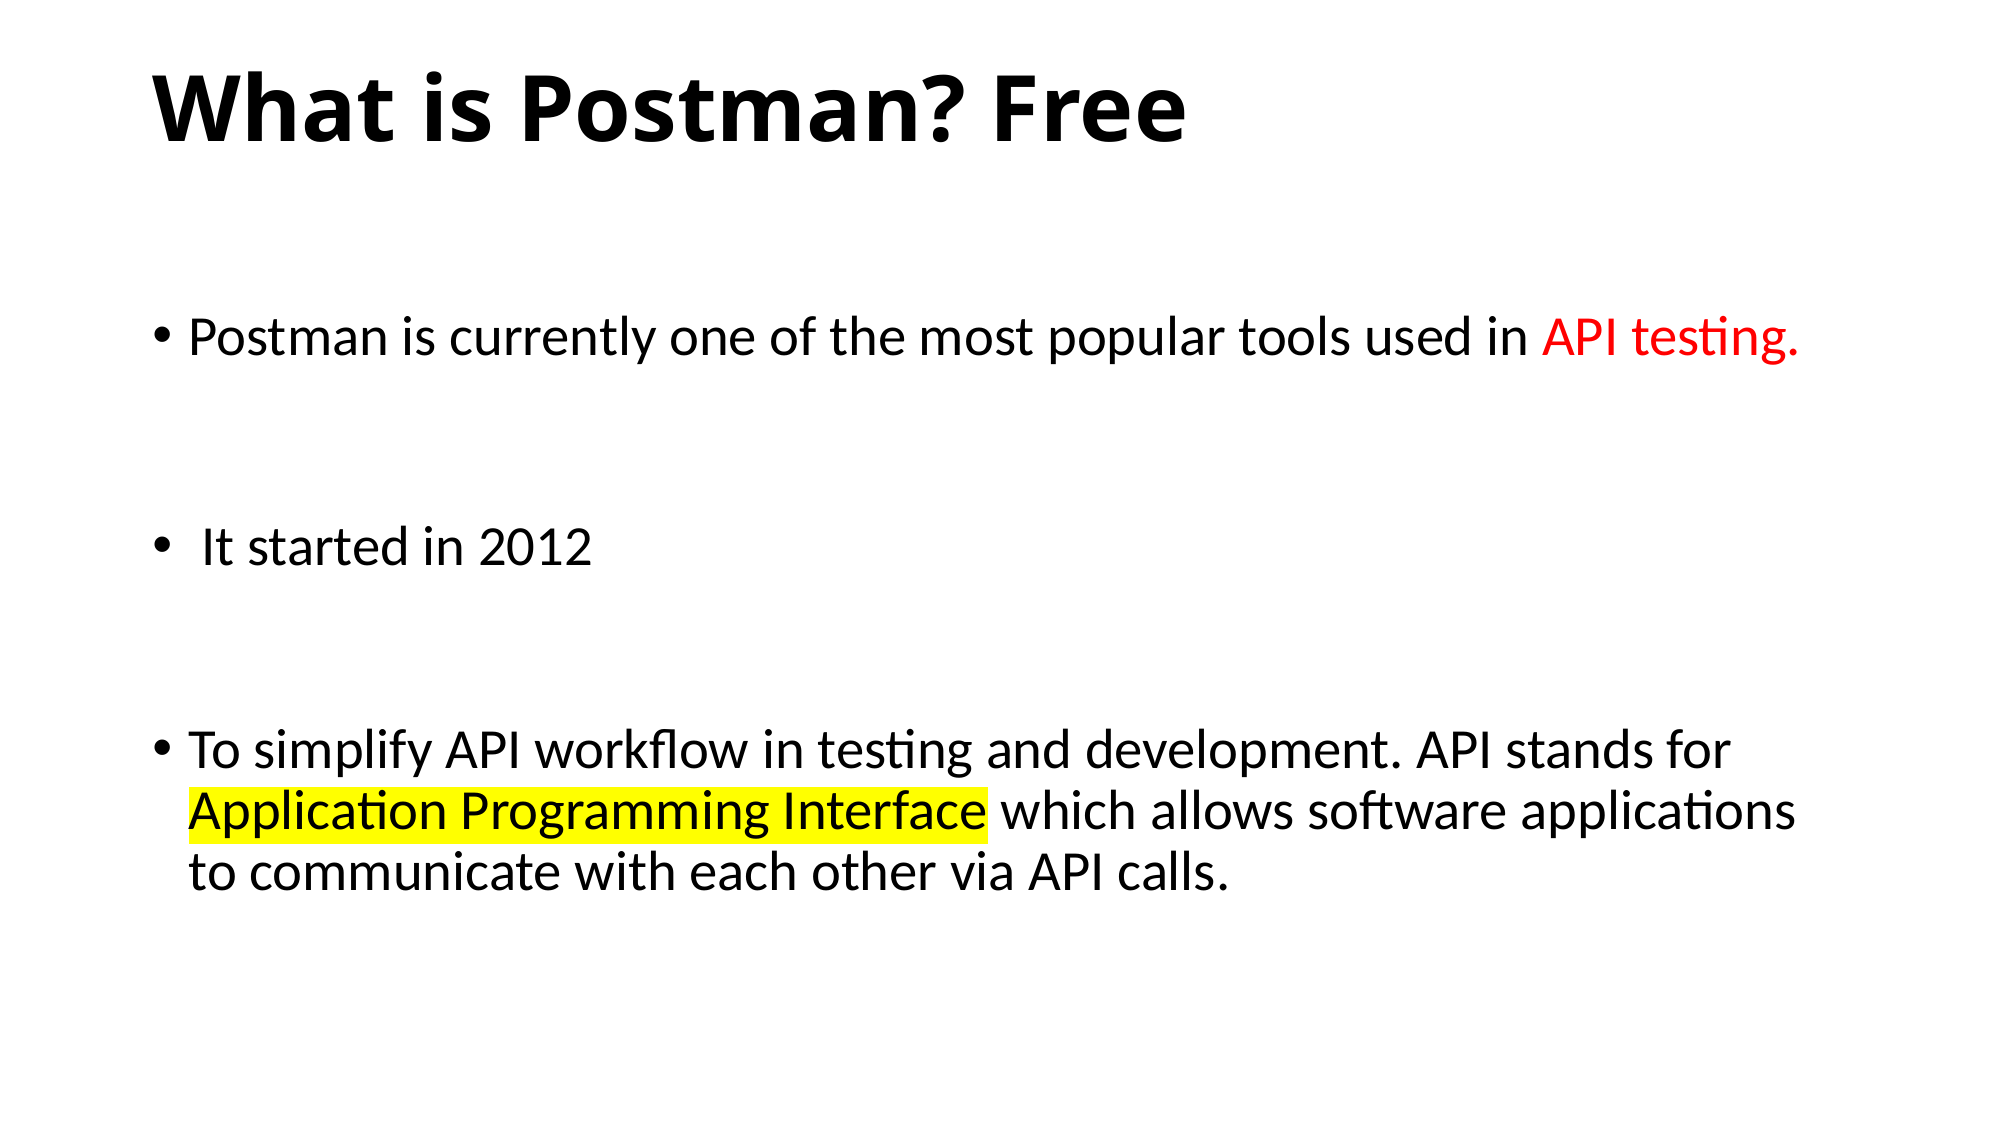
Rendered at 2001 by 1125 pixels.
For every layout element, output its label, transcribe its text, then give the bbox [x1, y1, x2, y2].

list Postman is currently one of the most popular tools used in API testing. It started in 2012 To simplify API workflow in testing and development. API stands for Application Programming Interface which allows software applications to communicate with each other via API calls. [137, 299, 1863, 1014]
title What is Postman? Free [137, 20, 1863, 204]
